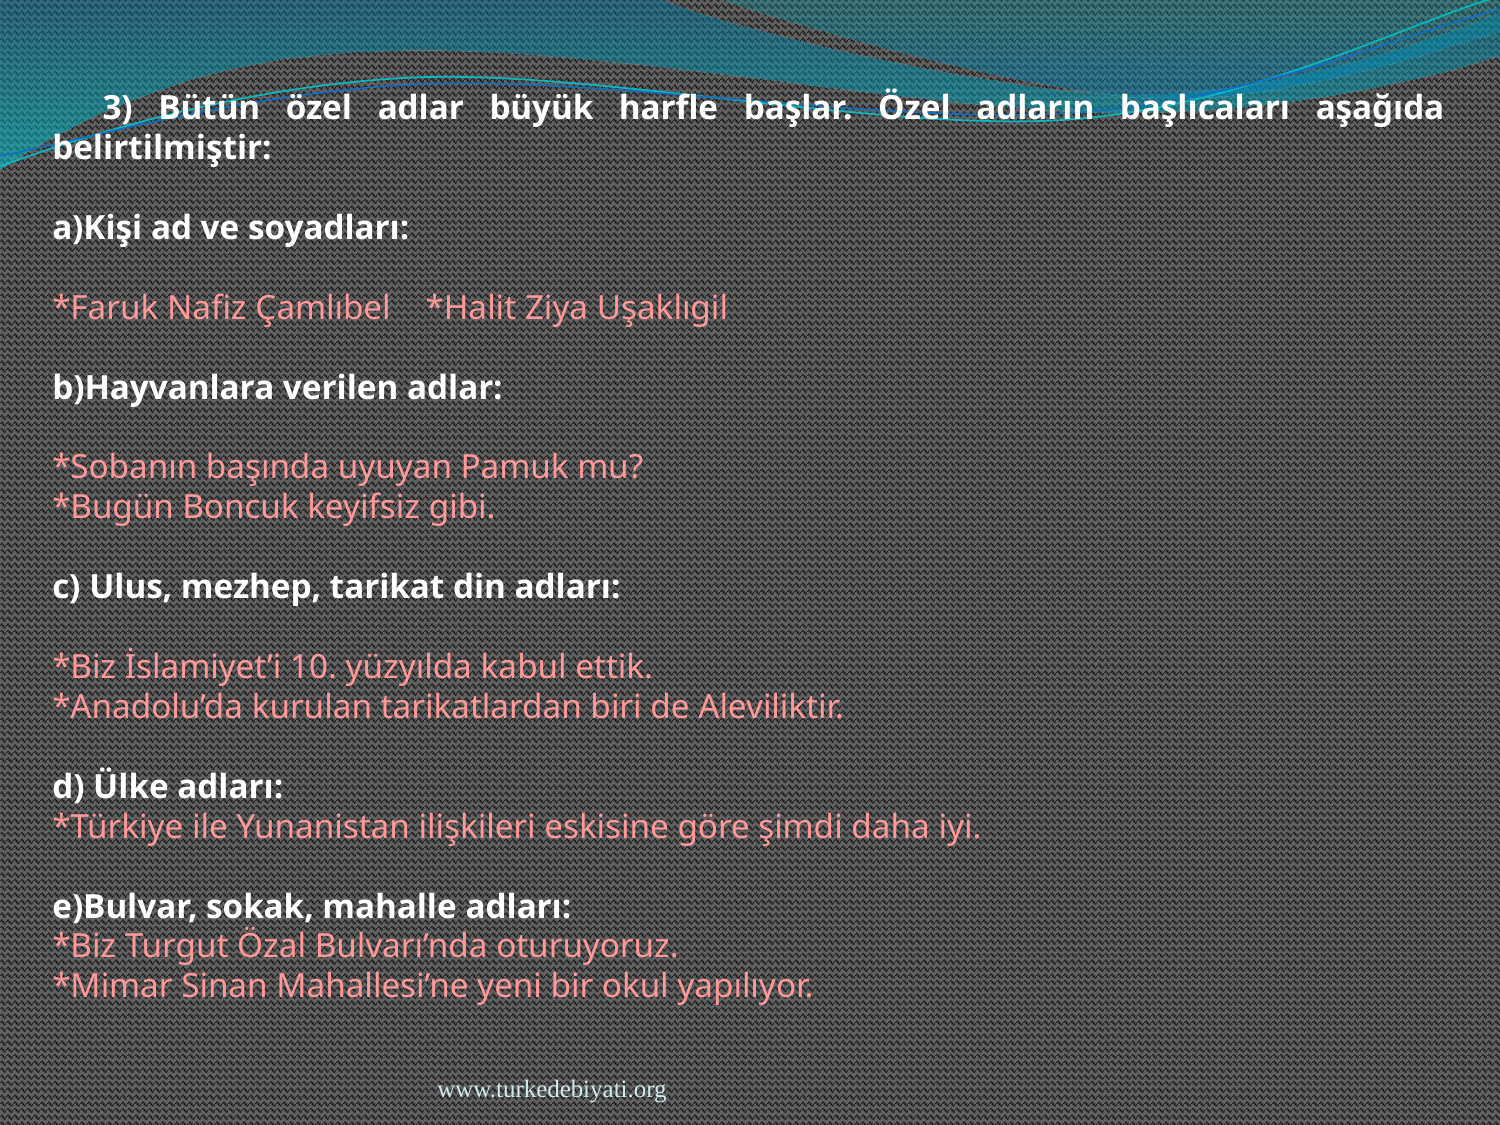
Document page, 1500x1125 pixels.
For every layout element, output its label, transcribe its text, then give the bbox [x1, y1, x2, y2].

footer www.turkedebiyati.org [437, 1042, 988, 1103]
text_box 3) Bütün özel adlar büyük harfle başlar. Özel adların başlıcaları aşağıda belirtilmiştir: a)Kişi ad ve soyadları: *Faruk Nafiz Çamlıbel *Halit Ziya Uşaklıgil b)Hayvanlara verilen adlar: *Sobanın başında uyuyan Pamuk mu? *Bugün Boncuk keyifsiz gibi. c) Ulus, mezhep, tarikat din adları: *Biz İslamiyet’i 10. yüzyılda kabul ettik. *Anadolu’da kurulan tarikatlardan biri de Aleviliktir. d) Ülke adları: *Türkiye ile Yunanistan ilişkileri eskisine göre şimdi daha iyi. e)Bulvar, sokak, mahalle adları: *Biz Turgut Özal Bulvarı’nda oturuyoruz. *Mimar Sinan Mahallesi’ne yeni bir okul yapılıyor. [37, 78, 1461, 1092]
